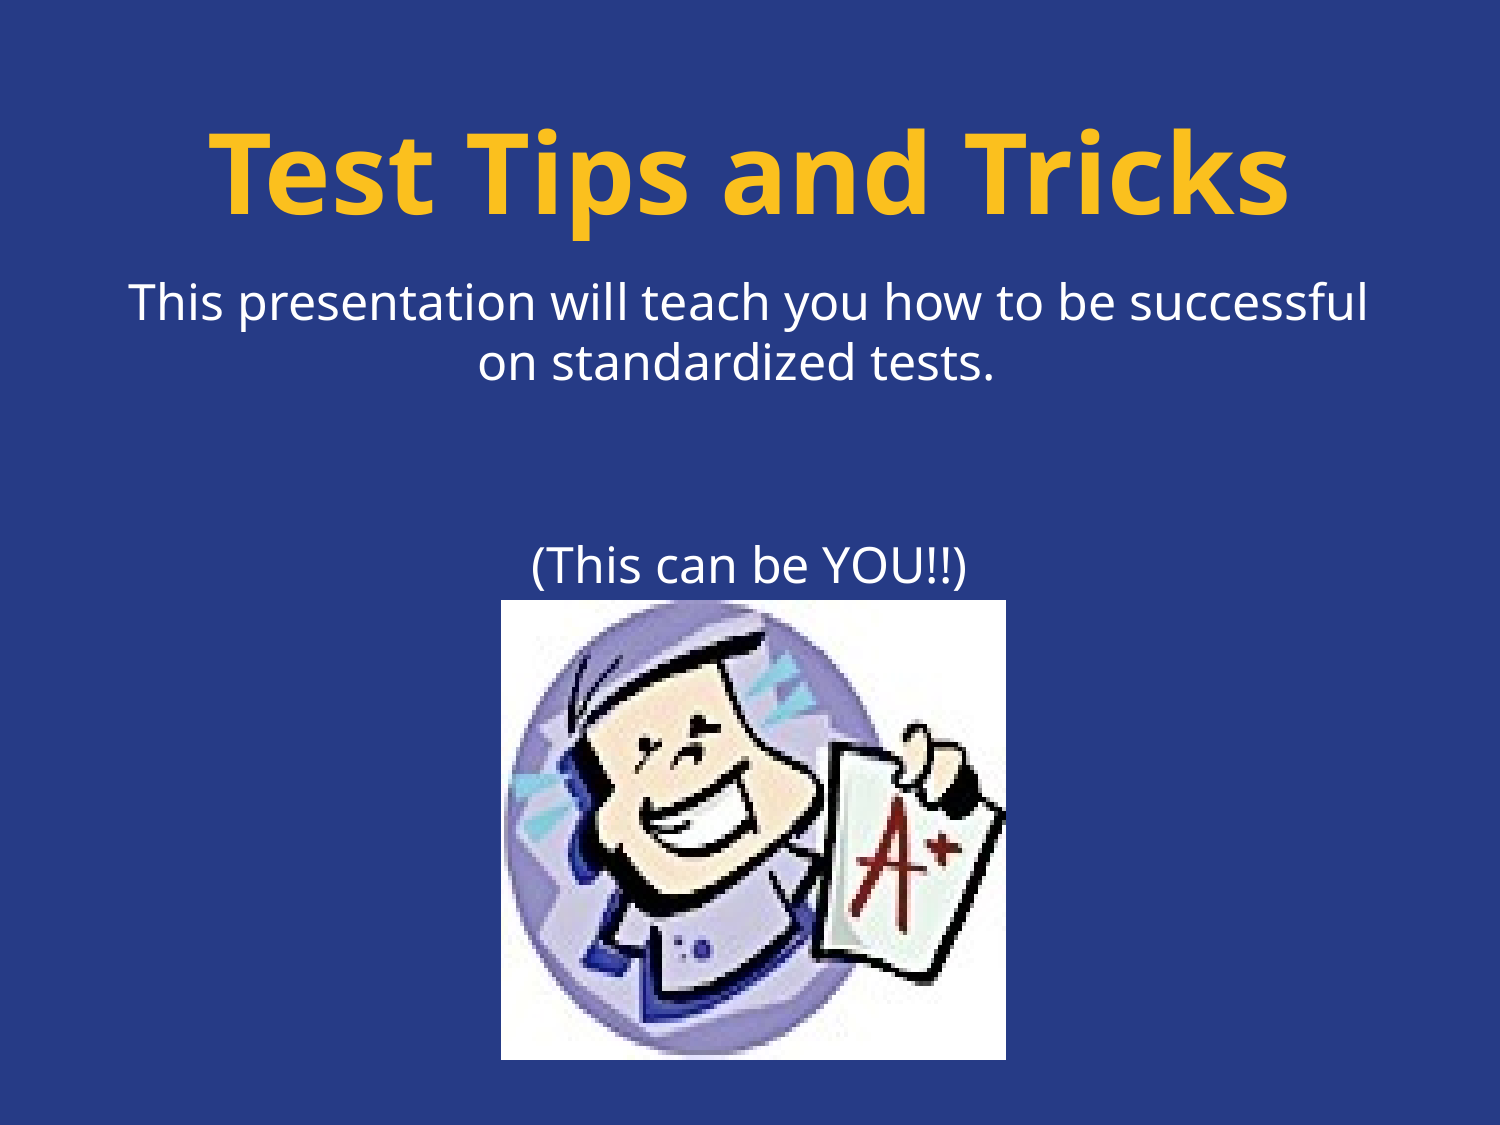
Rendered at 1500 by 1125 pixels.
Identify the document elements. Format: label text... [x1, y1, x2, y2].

list This presentation will teach you how to be successful on standardized tests. (This can be YOU!!) [89, 261, 1410, 976]
title Test Tips and Tricks [89, 17, 1410, 238]
picture [501, 600, 1006, 1060]
